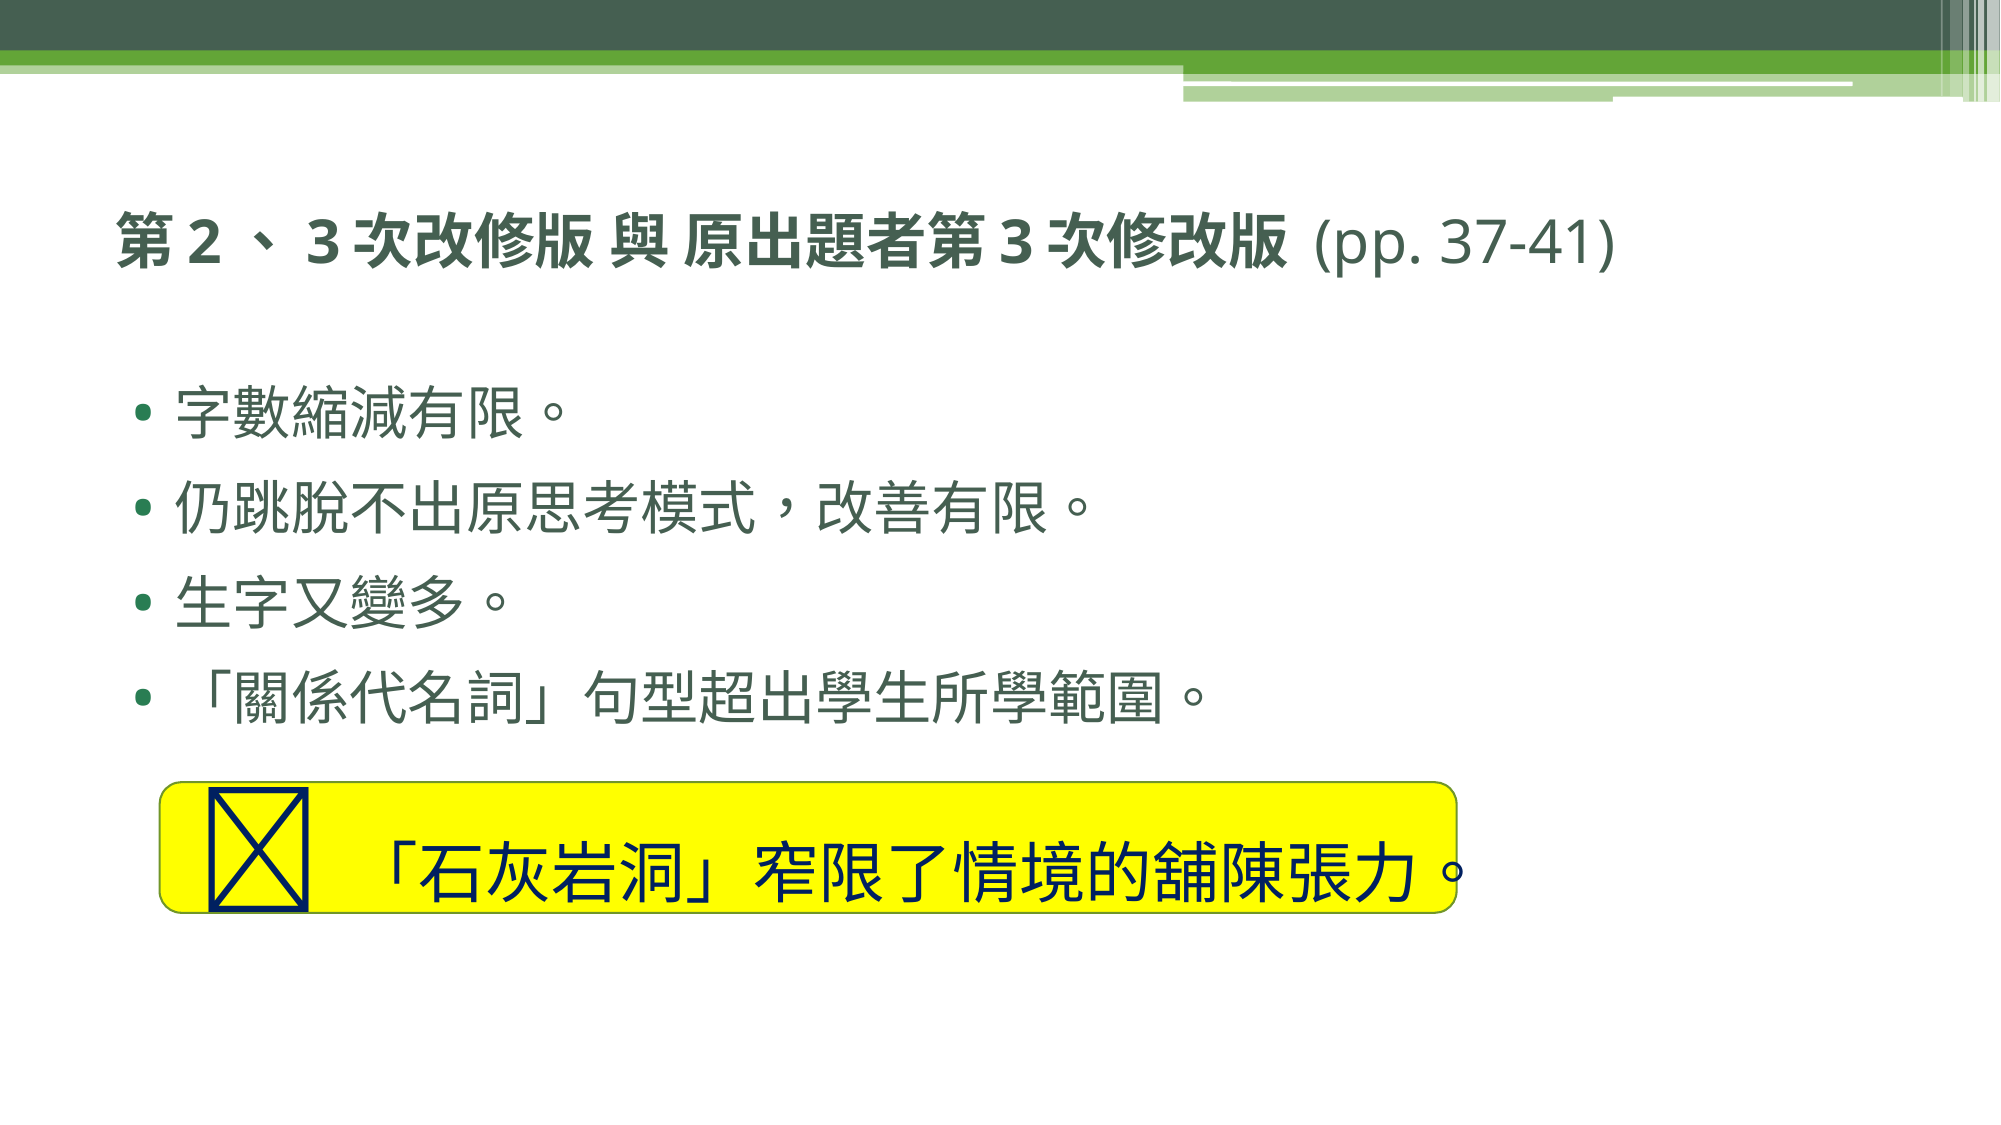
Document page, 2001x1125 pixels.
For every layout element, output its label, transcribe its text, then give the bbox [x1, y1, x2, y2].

list 字數縮減有限。 仍跳脫不出原思考模式，改善有限。 生字又變多。 「關係代名詞」句型超出學生所學範圍。 [99, 368, 1900, 1079]
text_box 「石灰岩洞」窄限了情境的舖陳張力。 [158, 781, 1458, 914]
title 第2、3次改修版 與 原出題者第3次修改版 (pp. 37-41) [99, 171, 1900, 307]
